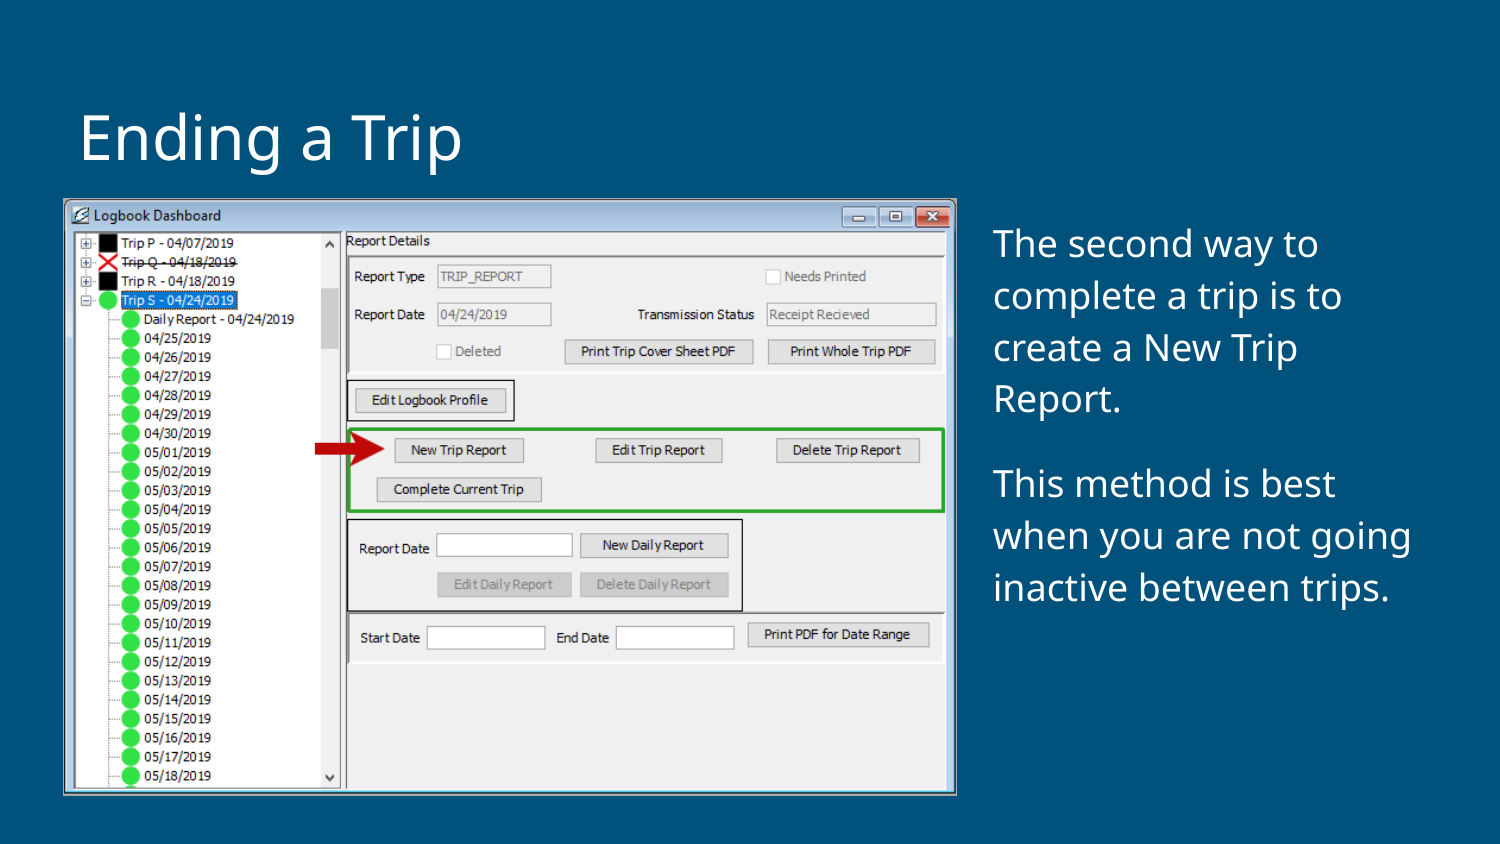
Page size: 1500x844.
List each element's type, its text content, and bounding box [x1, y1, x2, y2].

title Ending a Trip [63, 75, 1437, 188]
picture [64, 199, 956, 795]
list The second way to complete a trip is to create a New Trip Report. This method is best when you are not going inactive between trips. [977, 198, 1437, 796]
